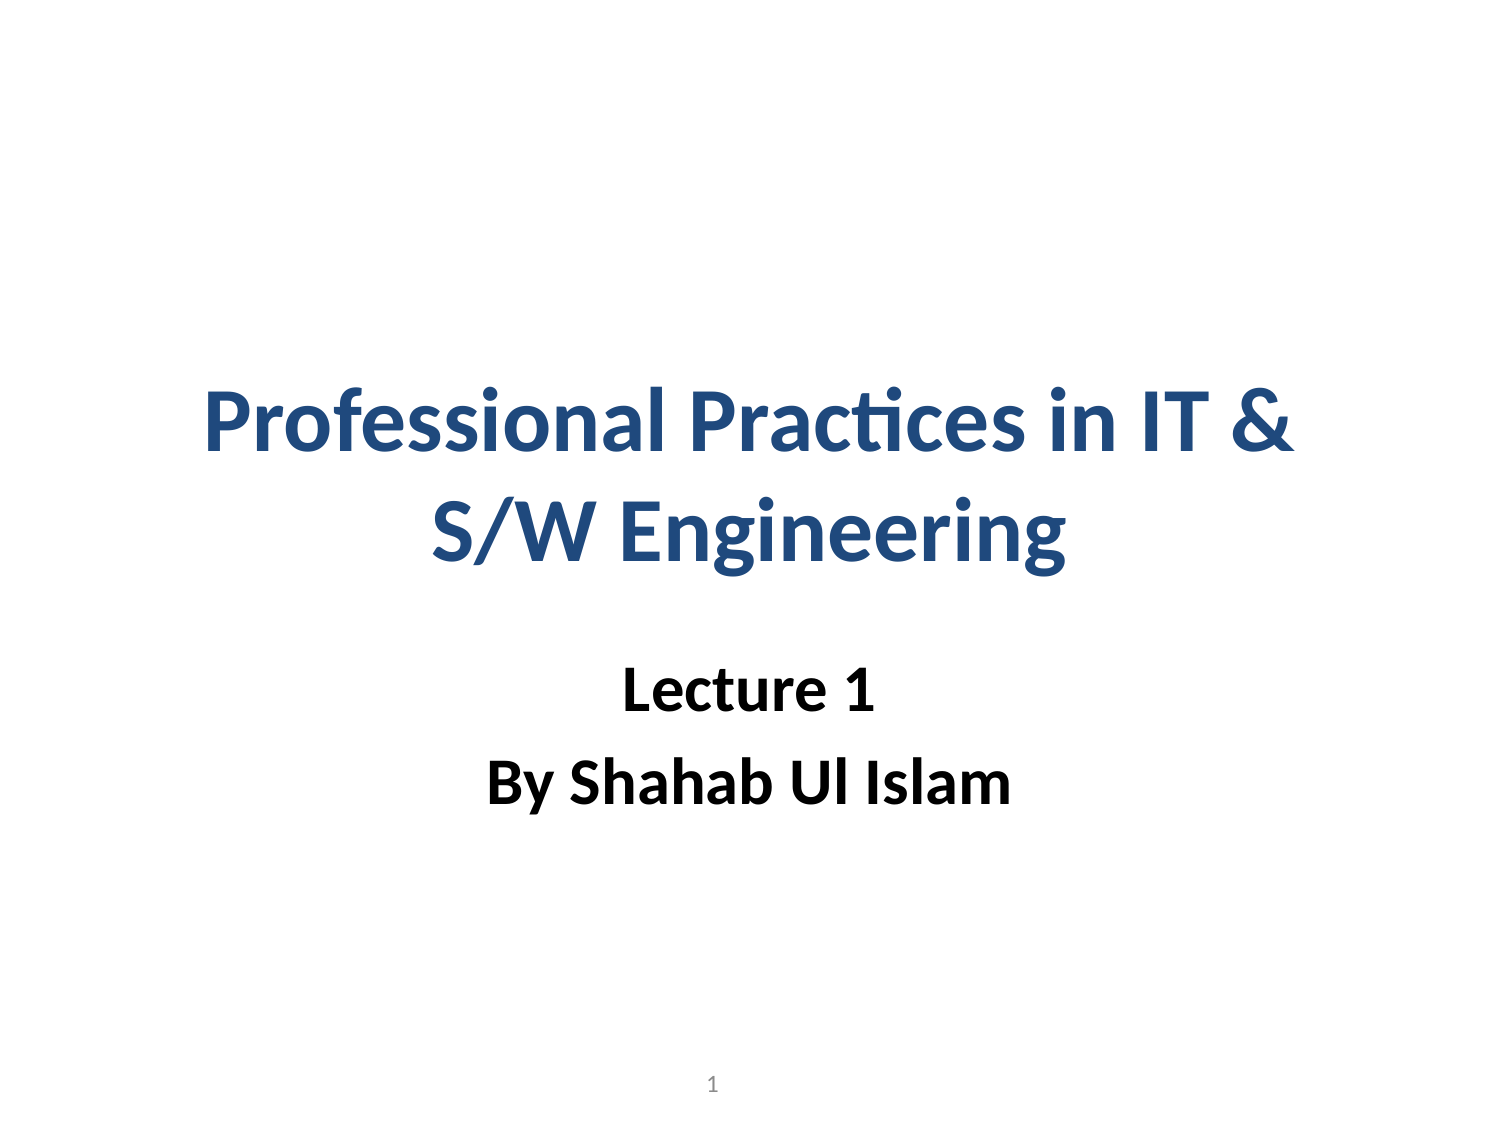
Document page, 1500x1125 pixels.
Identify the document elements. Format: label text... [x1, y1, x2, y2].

slide_number 1 [537, 1050, 888, 1116]
title Professional Practices in IT & S/W Engineering [112, 349, 1388, 591]
subtitle Lecture 1 By Shahab Ul Islam [225, 637, 1275, 925]
